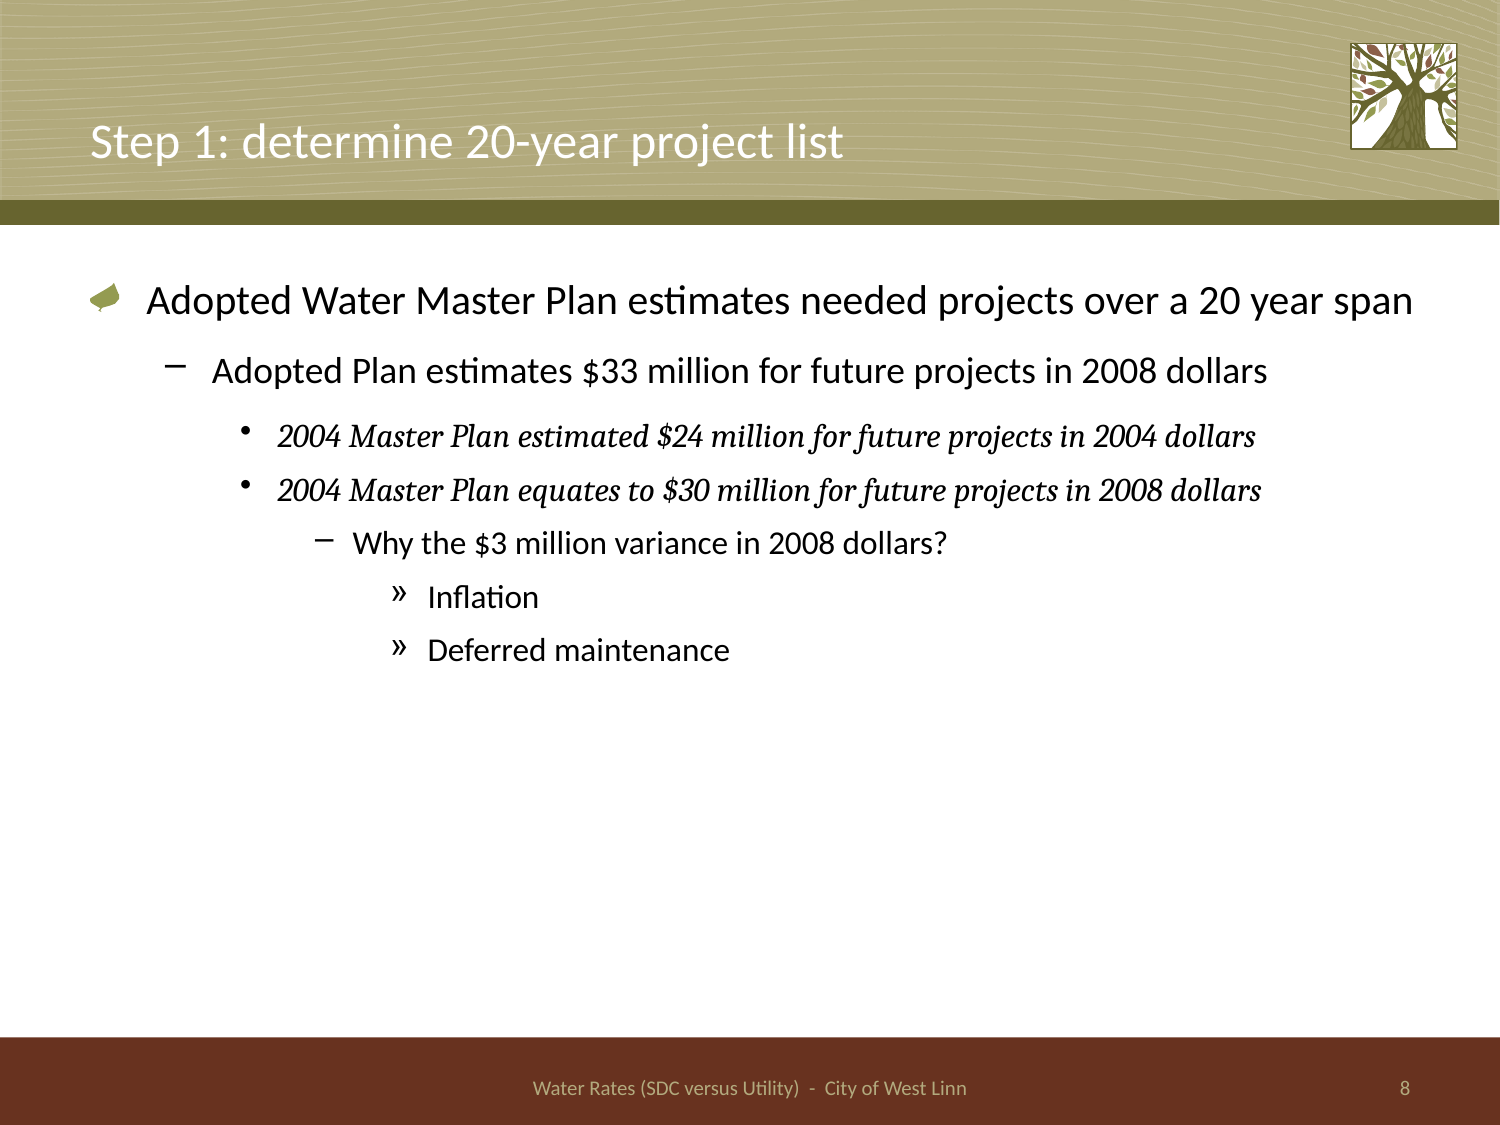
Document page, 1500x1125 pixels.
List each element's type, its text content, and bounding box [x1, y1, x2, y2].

list Adopted Water Master Plan estimates needed projects over a 20 year span Adopted Plan estimates $33 million for future projects in 2008 dollars 2004 Master Plan estimated $24 million for future projects in 2004 dollars 2004 Master Plan equates to $30 million for future projects in 2008 dollars Why the $3 million variance in 2008 dollars? Inflation Deferred maintenance [74, 262, 1451, 951]
picture [0, 0, 1500, 200]
title Step 1: determine 20-year project list [74, 44, 1426, 233]
